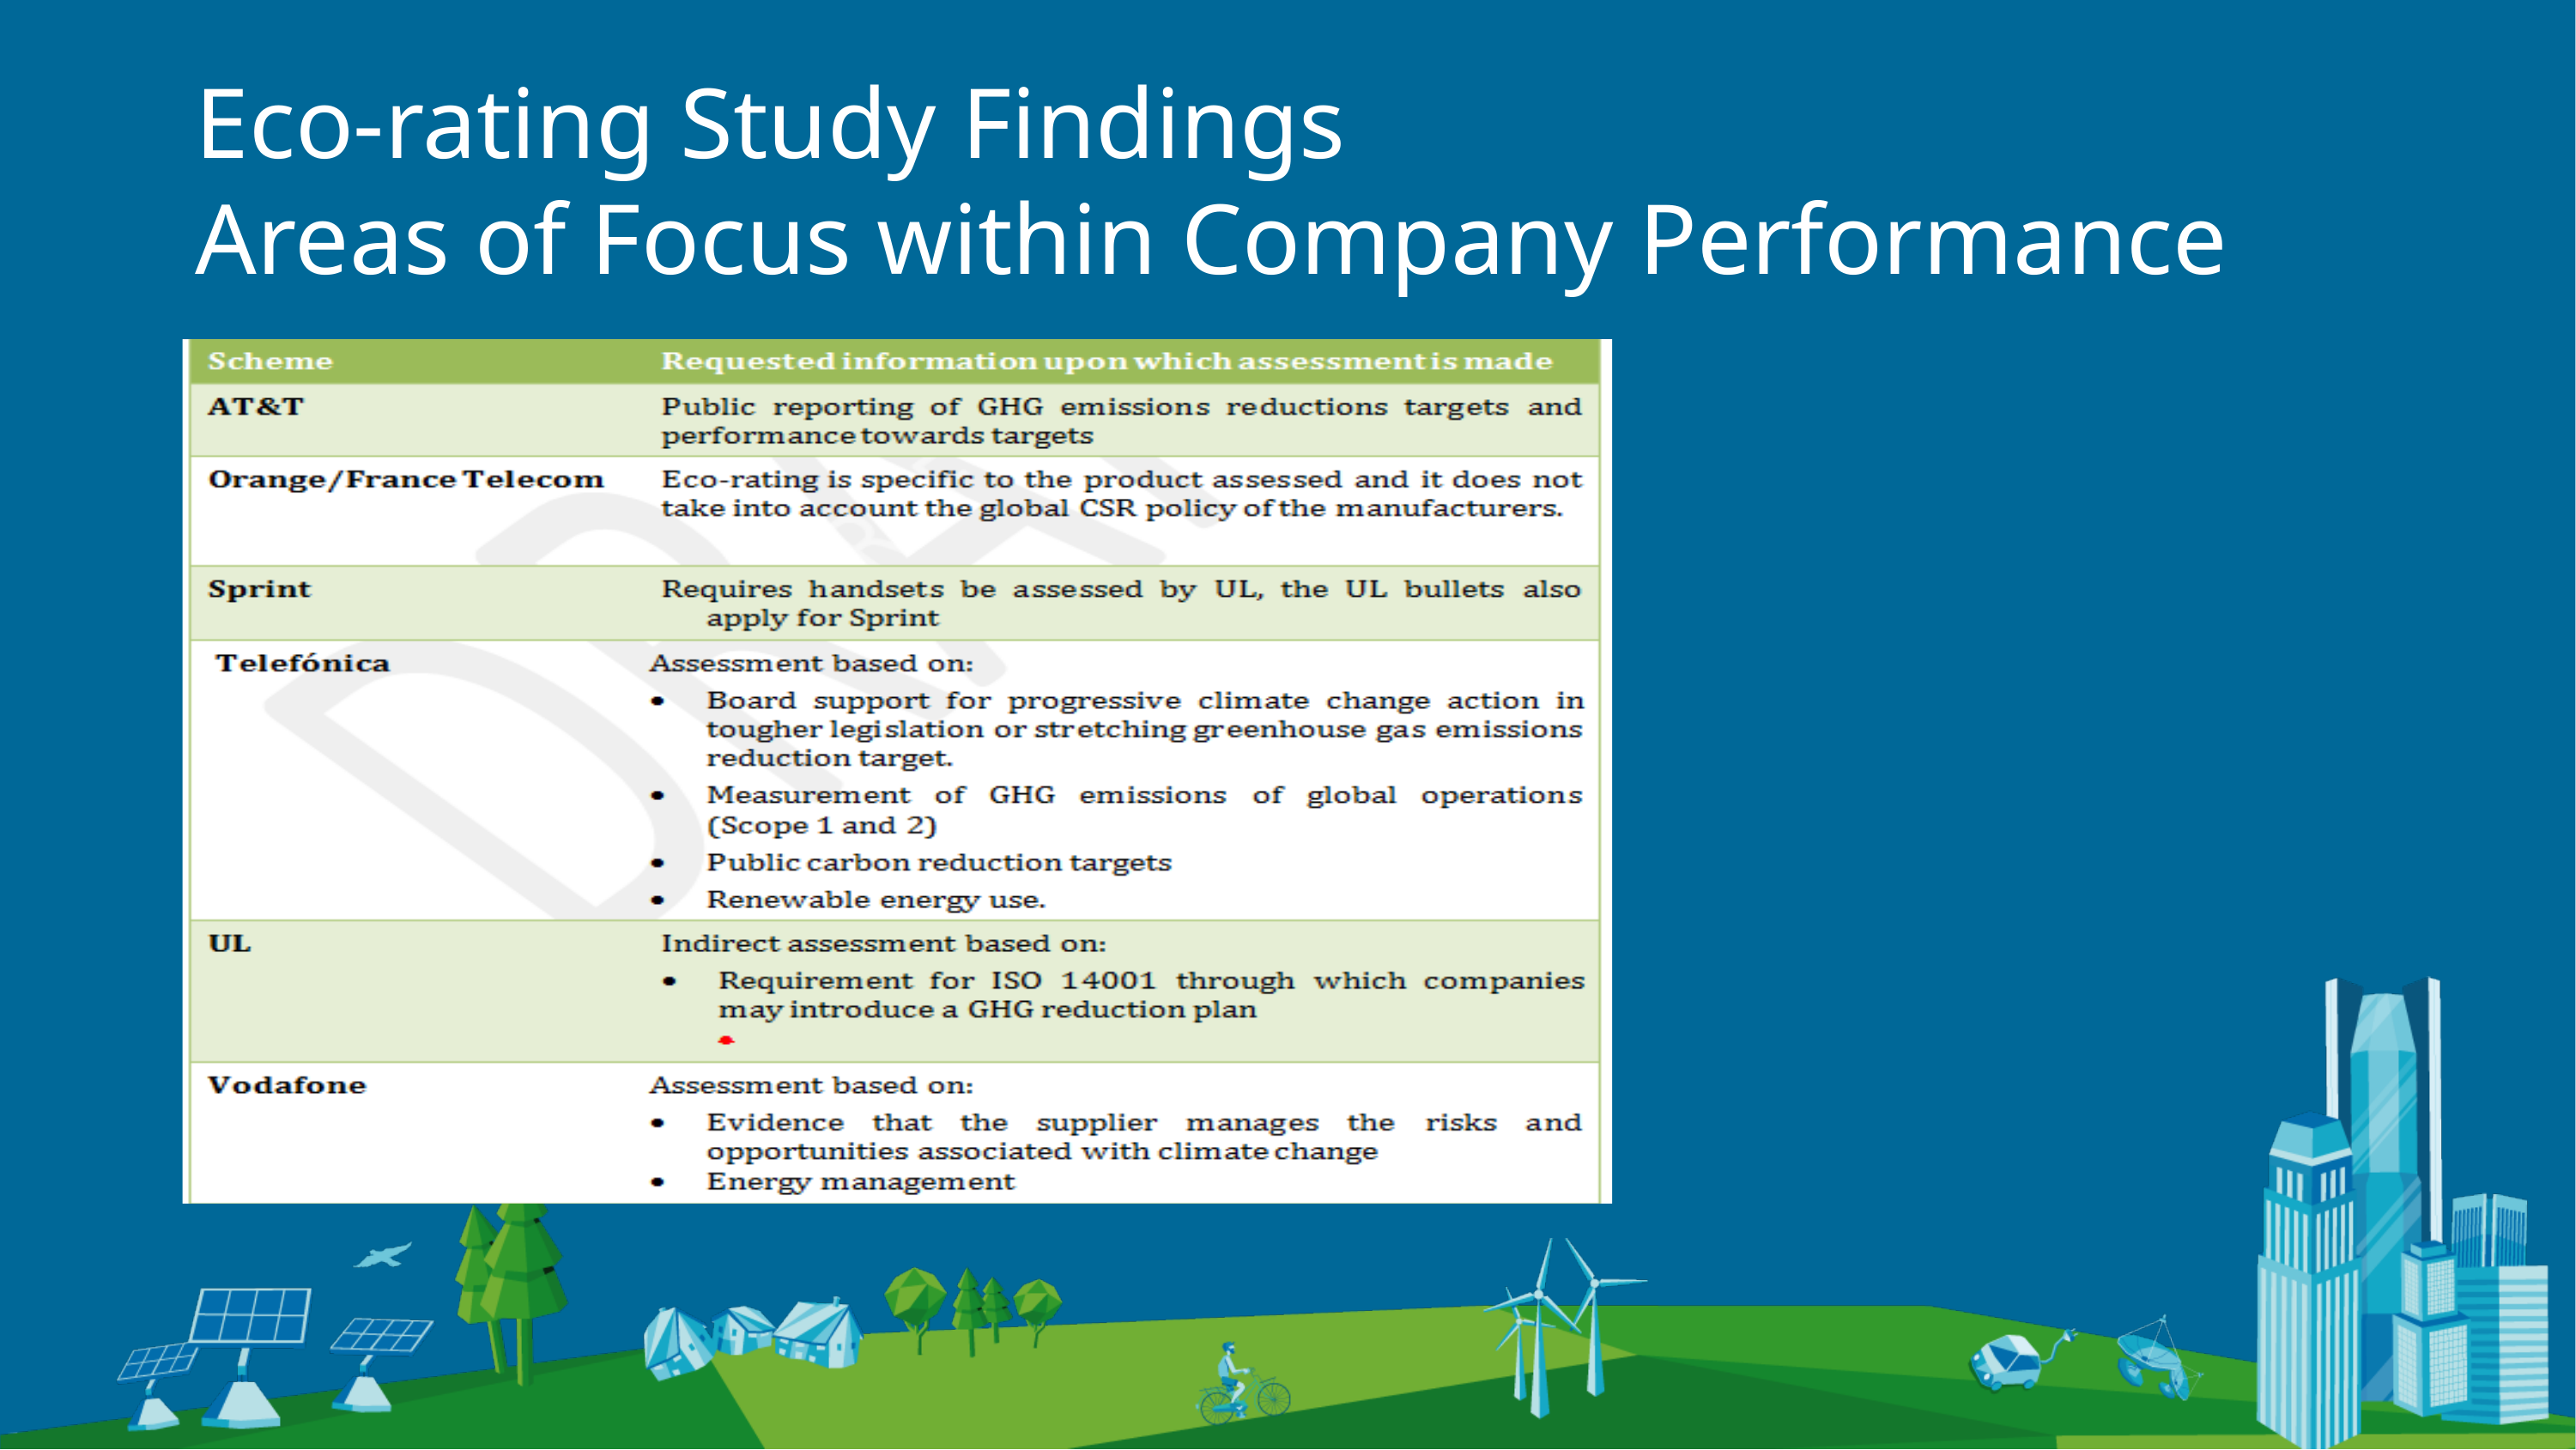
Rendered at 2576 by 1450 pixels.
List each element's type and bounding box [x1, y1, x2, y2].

picture [357, 129, 379, 136]
picture [0, 340, 2576, 1449]
picture [354, 1243, 411, 1267]
picture [878, 222, 950, 273]
picture [735, 94, 766, 159]
picture [2018, 221, 2058, 275]
picture [1512, 221, 1555, 273]
picture [301, 106, 348, 159]
picture [961, 222, 969, 273]
picture [1045, 106, 1088, 157]
picture [1021, 201, 1064, 273]
picture [1080, 203, 1089, 213]
picture [971, 89, 1009, 157]
picture [1101, 85, 1146, 159]
picture [544, 106, 587, 157]
picture [1187, 204, 1238, 275]
picture [1703, 221, 1746, 275]
picture [888, 106, 935, 180]
picture [1891, 221, 1920, 273]
picture [1248, 221, 1294, 275]
picture [979, 210, 1010, 275]
picture [1565, 222, 1612, 296]
picture [602, 106, 646, 180]
picture [1830, 221, 1876, 275]
picture [1399, 221, 1444, 296]
picture [810, 221, 846, 275]
picture [961, 203, 970, 213]
picture [775, 106, 818, 159]
picture [1792, 201, 1827, 273]
picture [518, 88, 528, 97]
picture [1081, 222, 1088, 273]
picture [535, 201, 570, 273]
picture [1246, 106, 1290, 180]
picture [1648, 205, 1692, 273]
picture [481, 221, 527, 275]
picture [478, 94, 509, 159]
picture [1760, 221, 1789, 273]
picture [2076, 221, 2118, 273]
picture [300, 221, 343, 275]
picture [1189, 106, 1232, 157]
picture [754, 222, 797, 275]
picture [1020, 106, 1027, 157]
picture [1304, 106, 1340, 159]
picture [706, 221, 742, 275]
picture [2132, 221, 2168, 275]
picture [427, 106, 468, 159]
picture [265, 221, 294, 273]
picture [1309, 221, 1383, 273]
picture [330, 1318, 433, 1370]
picture [393, 106, 422, 157]
picture [1931, 221, 2005, 273]
picture [1164, 106, 1172, 157]
picture [1456, 221, 1496, 275]
picture [685, 88, 728, 159]
picture [118, 1289, 312, 1394]
picture [2179, 221, 2221, 275]
picture [255, 106, 291, 159]
picture [647, 221, 694, 275]
picture [600, 205, 638, 273]
picture [1163, 88, 1173, 97]
picture [519, 106, 527, 157]
picture [833, 85, 878, 159]
picture [1106, 221, 1149, 273]
picture [355, 221, 395, 275]
picture [2160, 1315, 2166, 1324]
picture [204, 89, 242, 157]
picture [1019, 88, 1028, 97]
picture [196, 205, 255, 273]
picture [409, 221, 445, 275]
